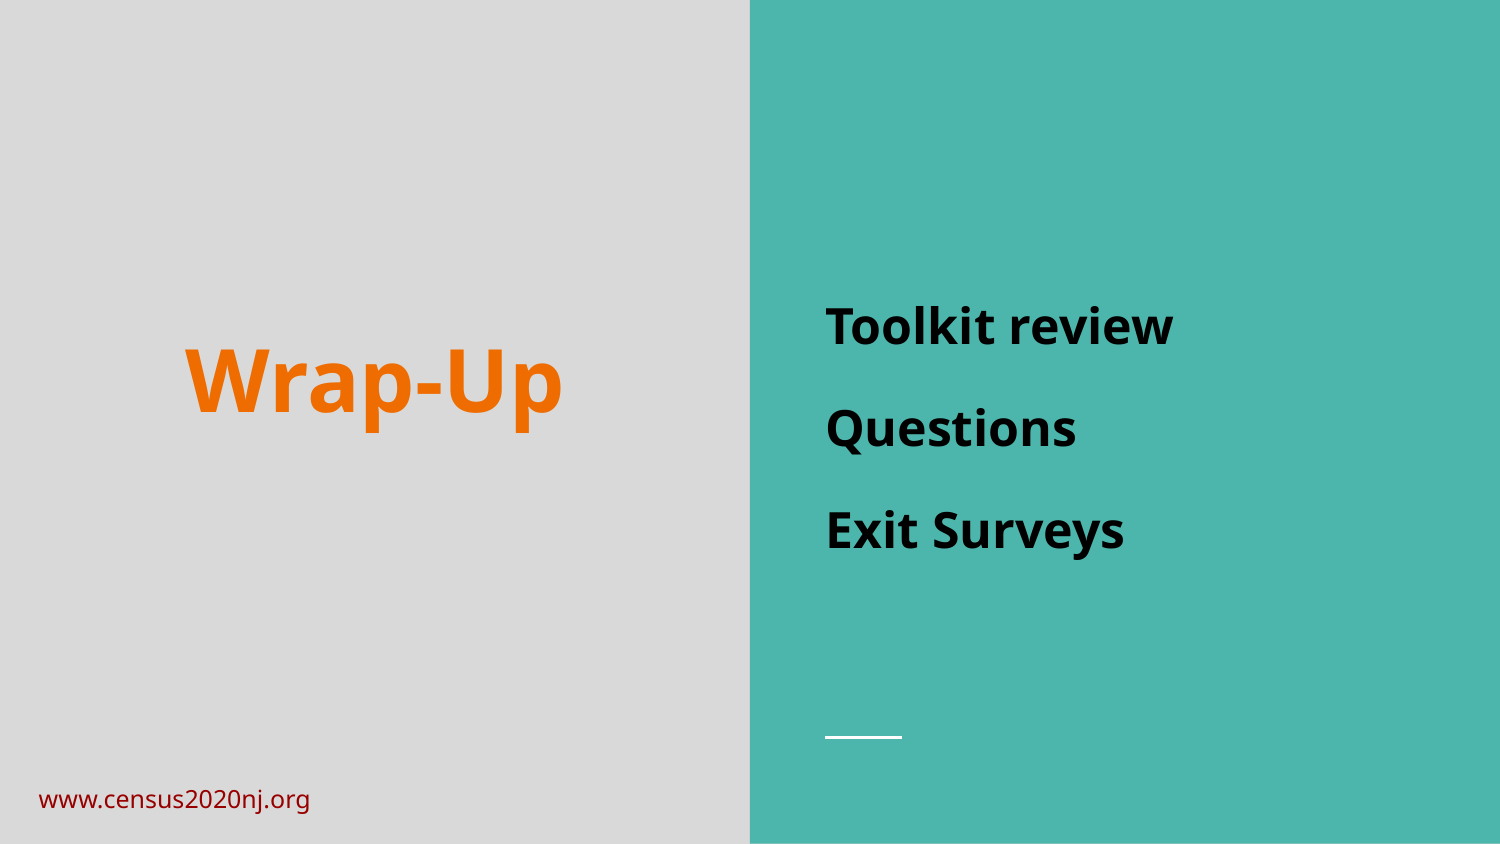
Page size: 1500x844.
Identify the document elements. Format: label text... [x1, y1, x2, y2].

list Toolkit review Questions Exit Surveys [810, 118, 1440, 725]
title Wrap-Up [43, 170, 708, 446]
